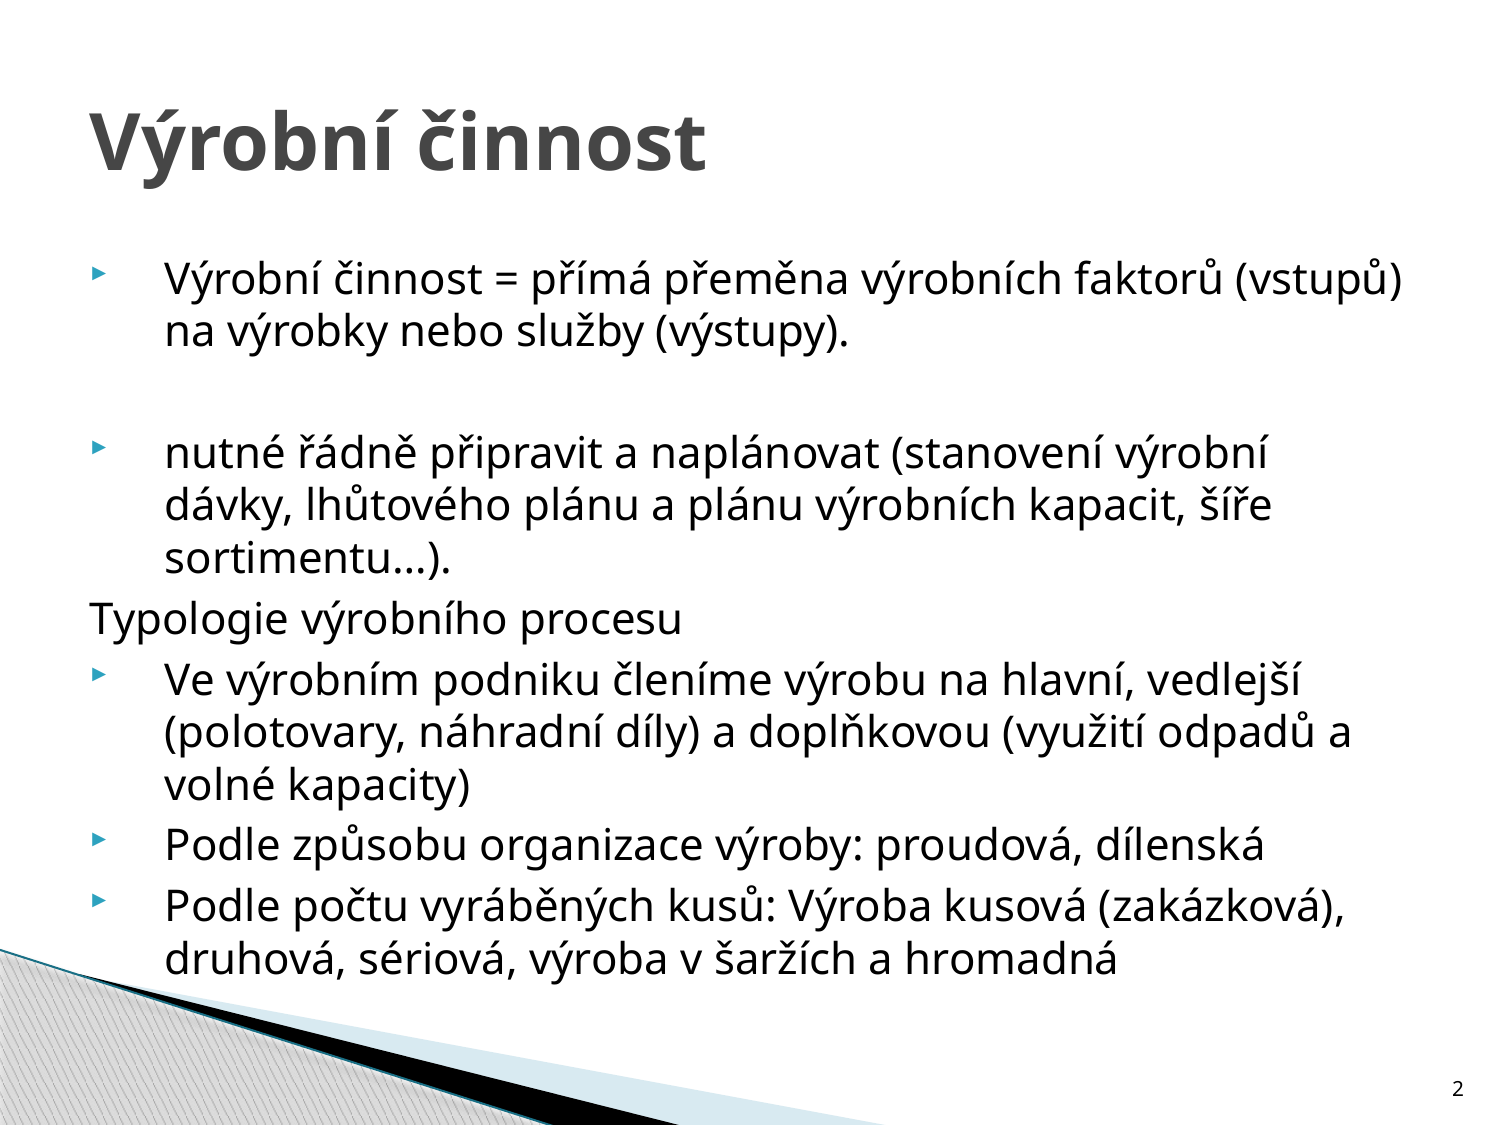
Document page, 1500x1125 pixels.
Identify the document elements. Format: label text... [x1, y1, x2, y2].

slide_number 2 [1418, 1051, 1479, 1112]
title Výrobní činnost [75, 45, 1425, 233]
list Výrobní činnost = přímá přeměna výrobních faktorů (vstupů) na výrobky nebo služby (výstupy). nutné řádně připravit a naplánovat (stanovení výrobní dávky, lhůtového plánu a plánu výrobních kapacit, šíře sortimentu…). Typologie výrobního procesu Ve výrobním podniku členíme výrobu na hlavní, vedlejší (polotovary, náhradní díly) a doplňkovou (využití odpadů a volné kapacity) Podle způsobu organizace výroby: proudová, dílenská Podle počtu vyráběných kusů: Výroba kusová (zakázková), druhová, sériová, výroba v šaržích a hromadná [75, 243, 1425, 1035]
